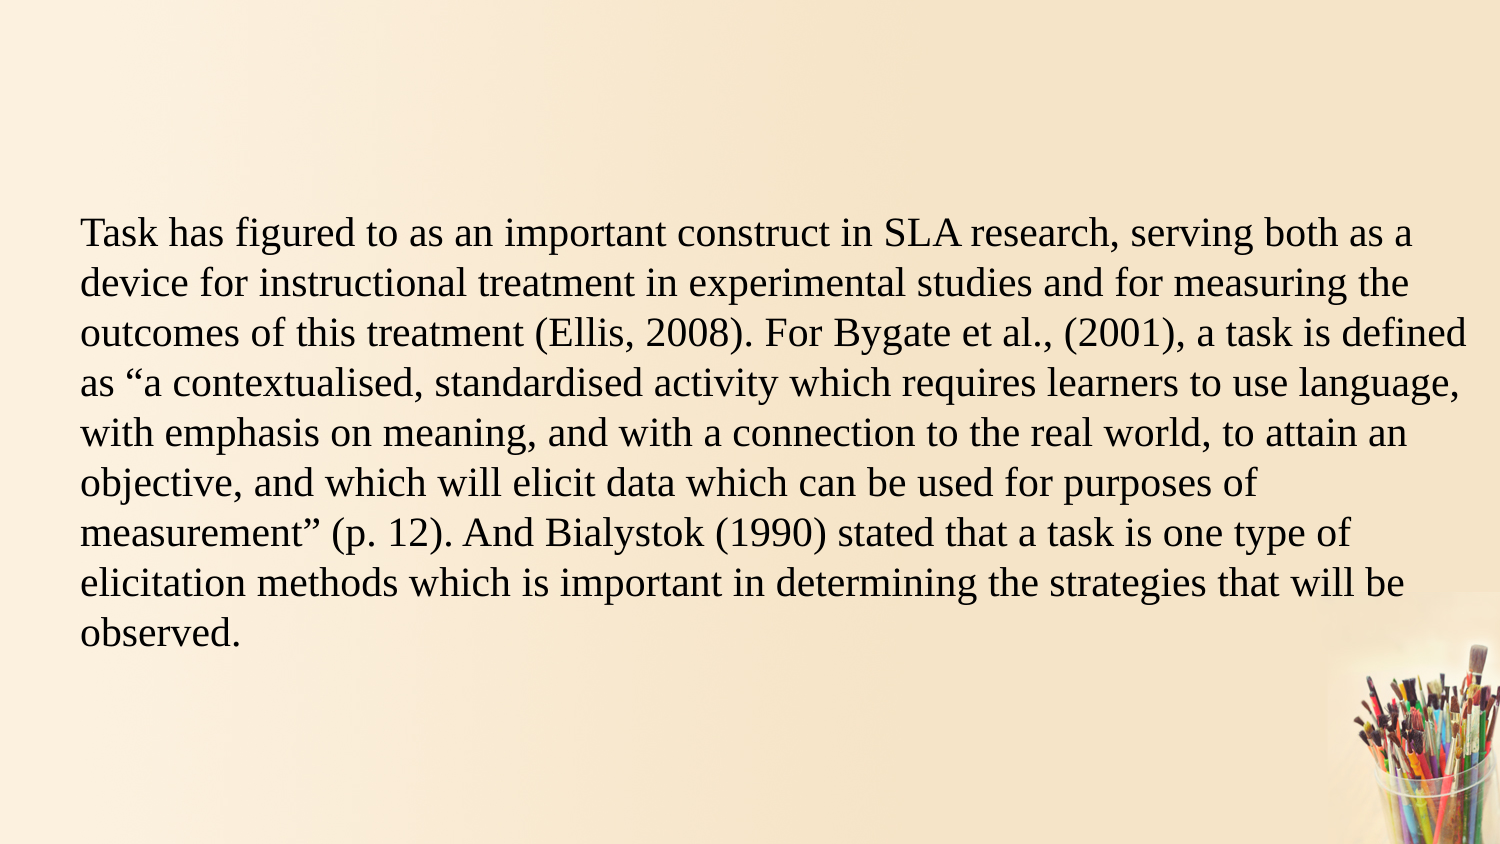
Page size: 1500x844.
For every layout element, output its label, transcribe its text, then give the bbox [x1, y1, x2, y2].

text_box Task has figured to as an important construct in SLA research, serving both as a device for instructional treatment in experimental studies and for measuring the outcomes of this treatment (Ellis, 2008). For Bygate et al., (2001), a task is defined as “a contextualised, standardised activity which requires learners to use language, with emphasis on meaning, and with a connection to the real world, to attain an objective, and which will elicit data which can be used for purposes of measurementˮ (p. 12). And Bialystok (1990) stated that a task is one type of elicitation methods which is important in determining the strategies that will be observed. [65, 197, 1495, 663]
picture [0, 0, 1500, 844]
